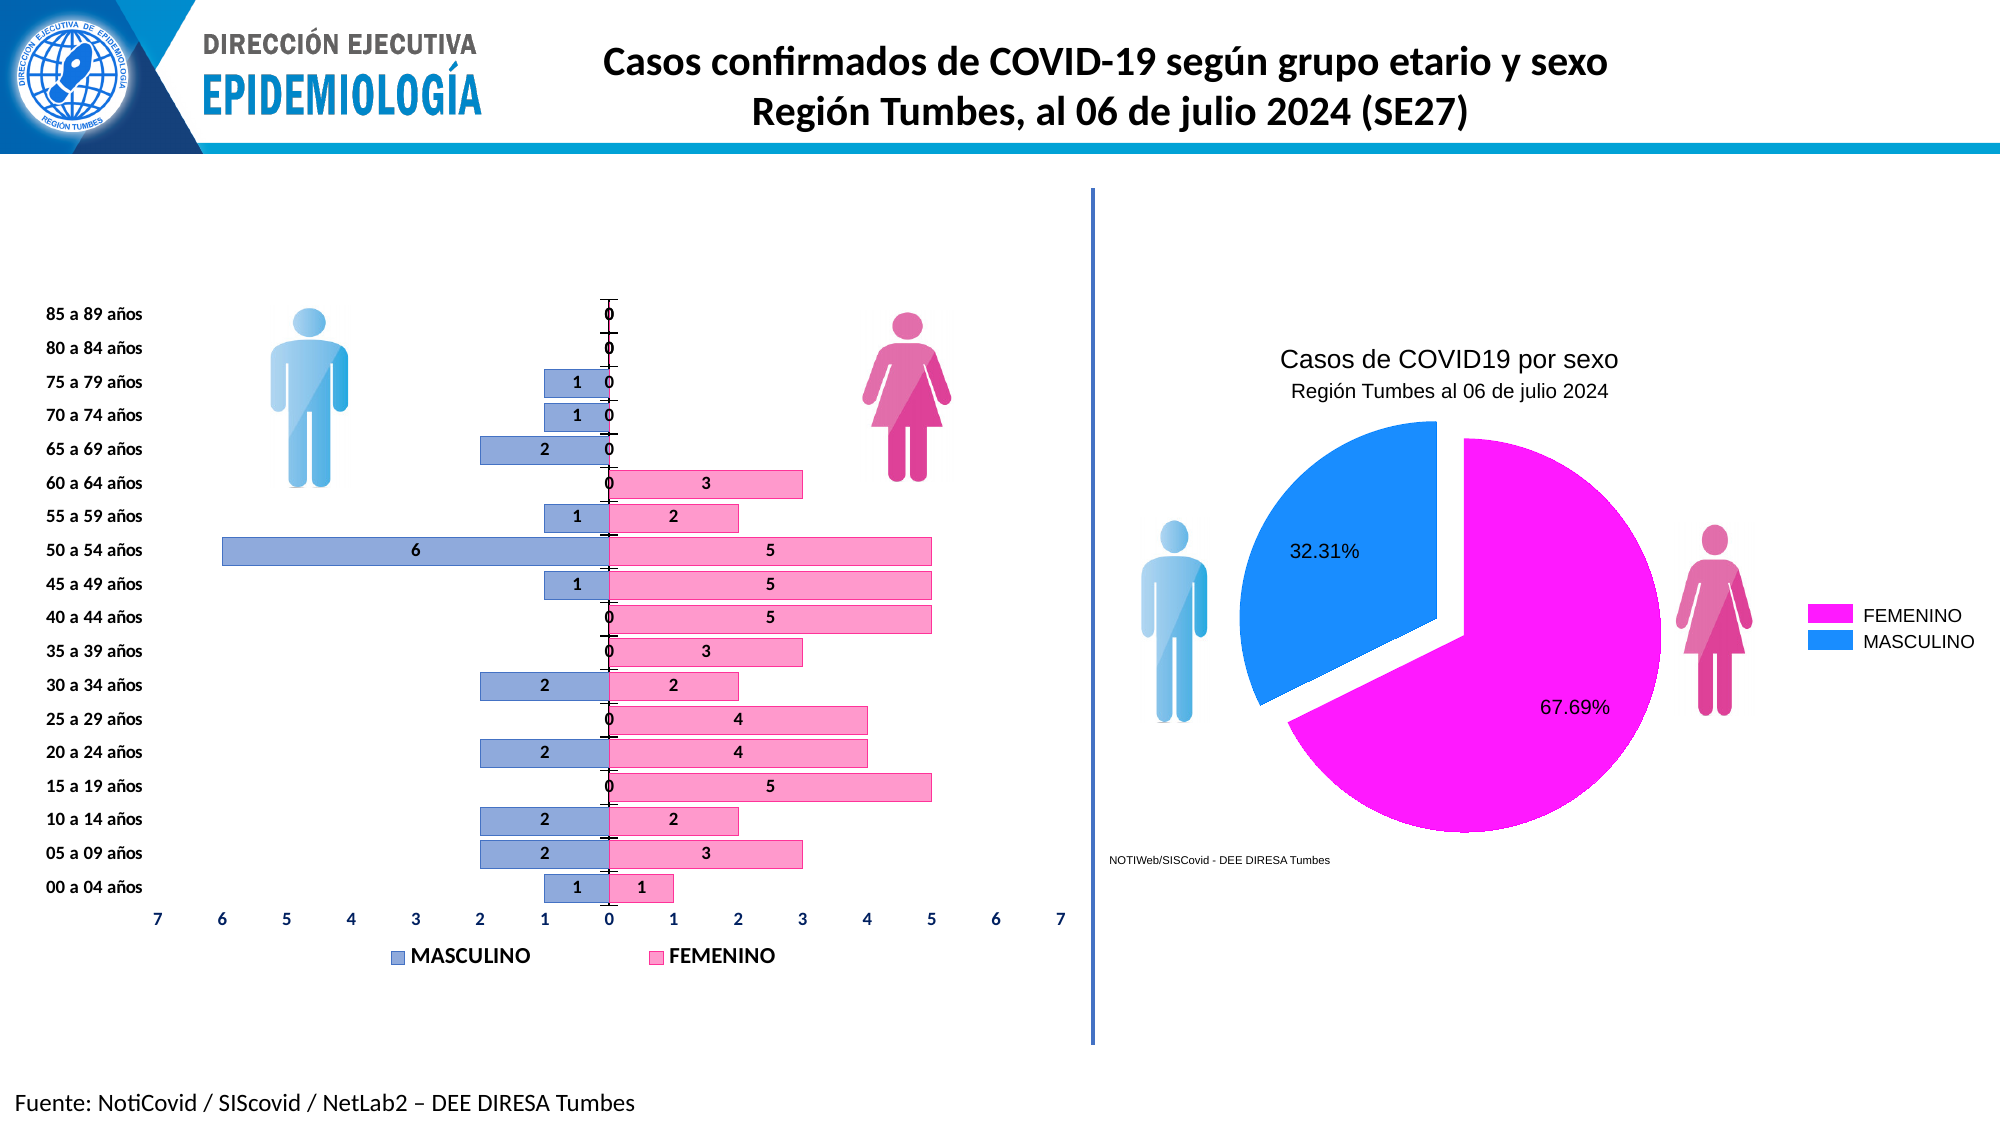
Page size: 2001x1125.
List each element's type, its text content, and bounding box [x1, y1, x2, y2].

text_box [0, 142, 2000, 155]
picture [1099, 335, 2000, 876]
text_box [24, 285, 1087, 991]
picture [0, 0, 512, 154]
text_box Fuente: NotiCovid / SIScovid / NetLab2 – DEE DIRESA Tumbes [0, 1079, 1156, 1125]
text_box Casos confirmados de COVID-19 según grupo etario y sexo Región Tumbes, al 06 de julio 2024 (SE27) [512, 26, 1710, 142]
